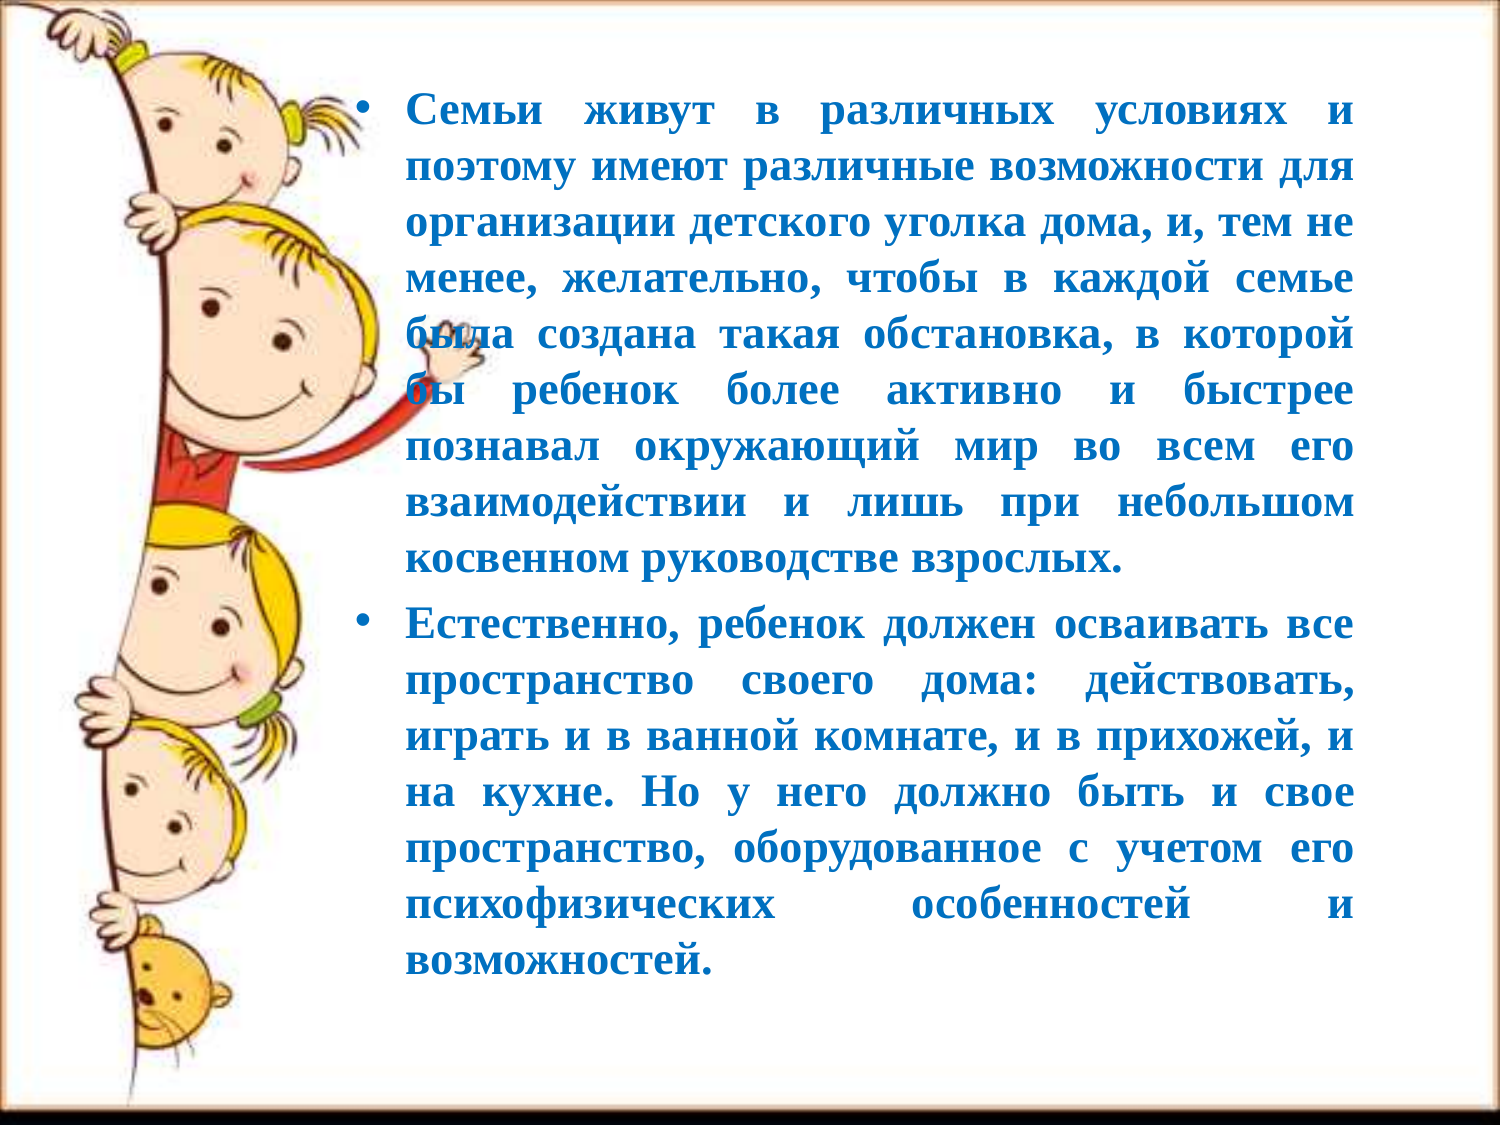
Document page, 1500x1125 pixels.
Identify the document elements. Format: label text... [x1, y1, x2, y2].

list Семьи живут в различных условиях и поэтому имеют различные возможности для организации детского уголка дома, и, тем не менее, желательно, чтобы в каждой семье была создана такая обстановка, в которой бы ребенок более активно и быстрее познавал окружающий мир во всем его взаимодействии и лишь при небольшом косвенном руководстве взрослых. Естественно, ребенок должен осваивать все пространство своего дома: действовать, играть и в ванной комнате, и в прихожей, и на кухне. Но у него должно быть и свое пространство, оборудованное с учетом его психофизических особенностей и возможностей. [339, 70, 1372, 1055]
picture [0, 0, 1500, 1125]
